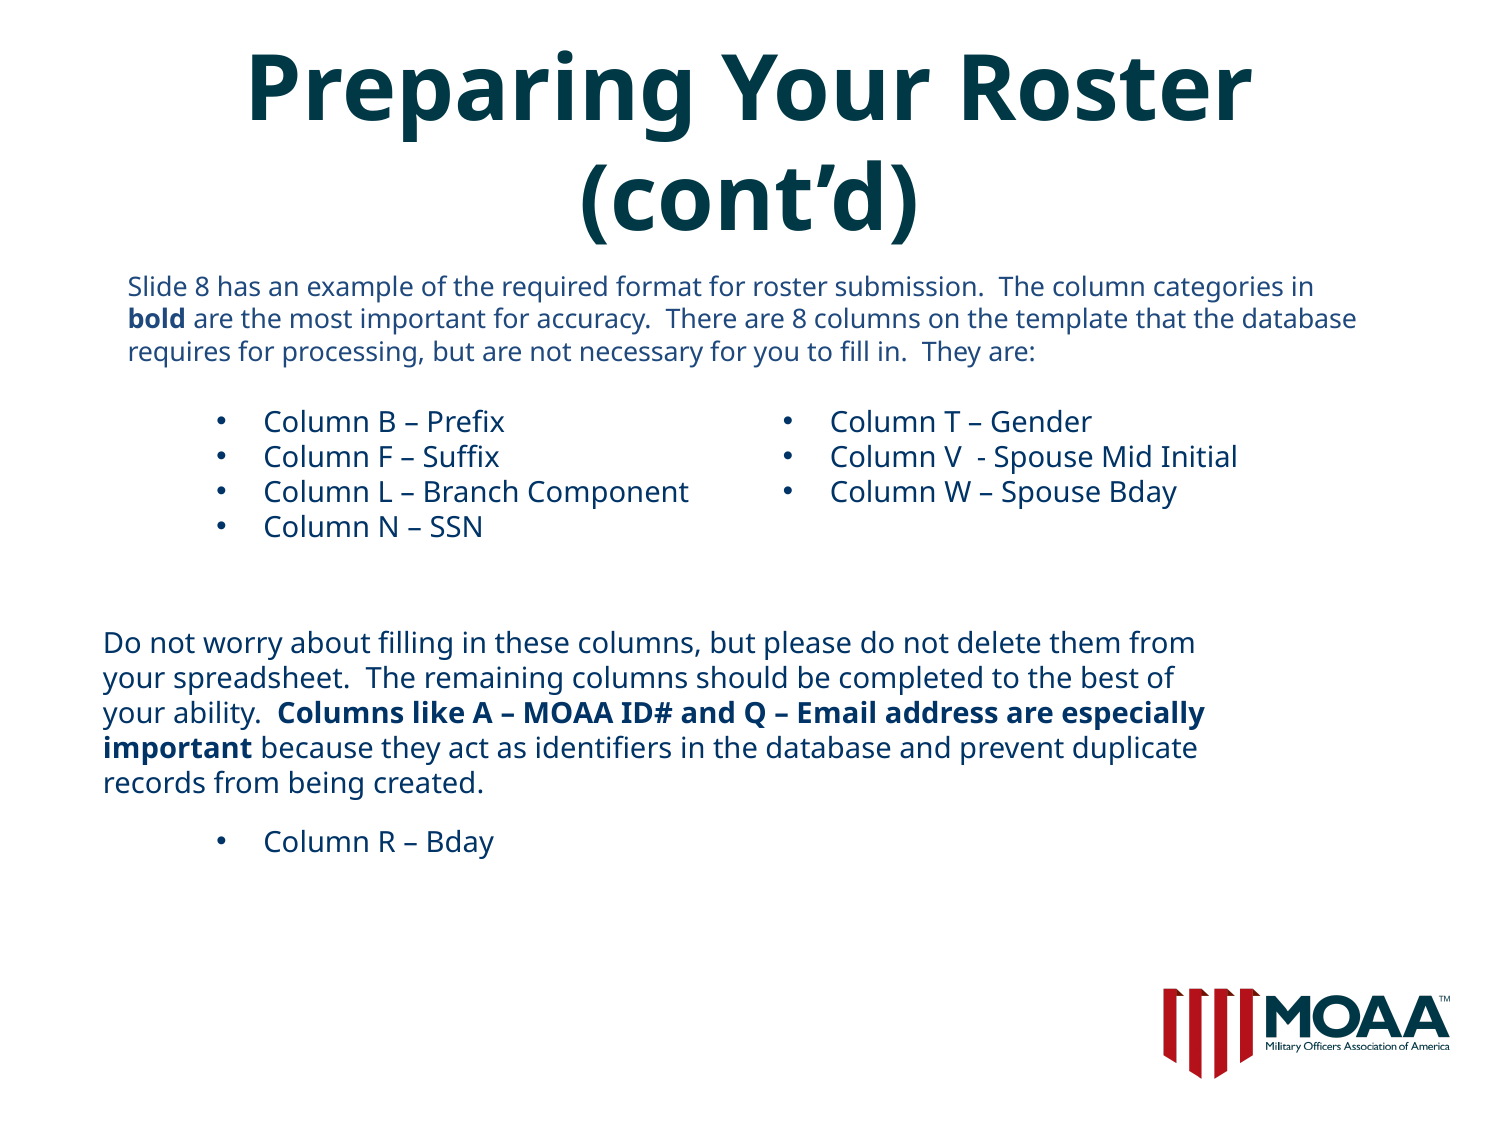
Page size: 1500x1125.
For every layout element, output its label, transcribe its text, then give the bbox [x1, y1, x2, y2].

list Slide 8 has an example of the required format for roster submission. The column categories in bold are the most important for accuracy. There are 8 columns on the template that the database requires for processing, but are not necessary for you to fill in. They are: [112, 262, 1388, 396]
text_box Column B – Prefix Column F – Suffix Column L – Branch Component Column N – SSN Column R – Bday Column T – Gender Column V - Spouse Mid Initial Column W – Spouse Bday [201, 395, 1365, 880]
text_box Do not worry about filling in these columns, but please do not delete them from your spreadsheet. The remaining columns should be completed to the best of your ability. Columns like A – MOAA ID# and Q – Email address are especially important because they act as identifiers in the database and prevent duplicate records from being created. [88, 617, 1229, 807]
title Preparing Your Roster (cont’d) [75, 45, 1425, 233]
